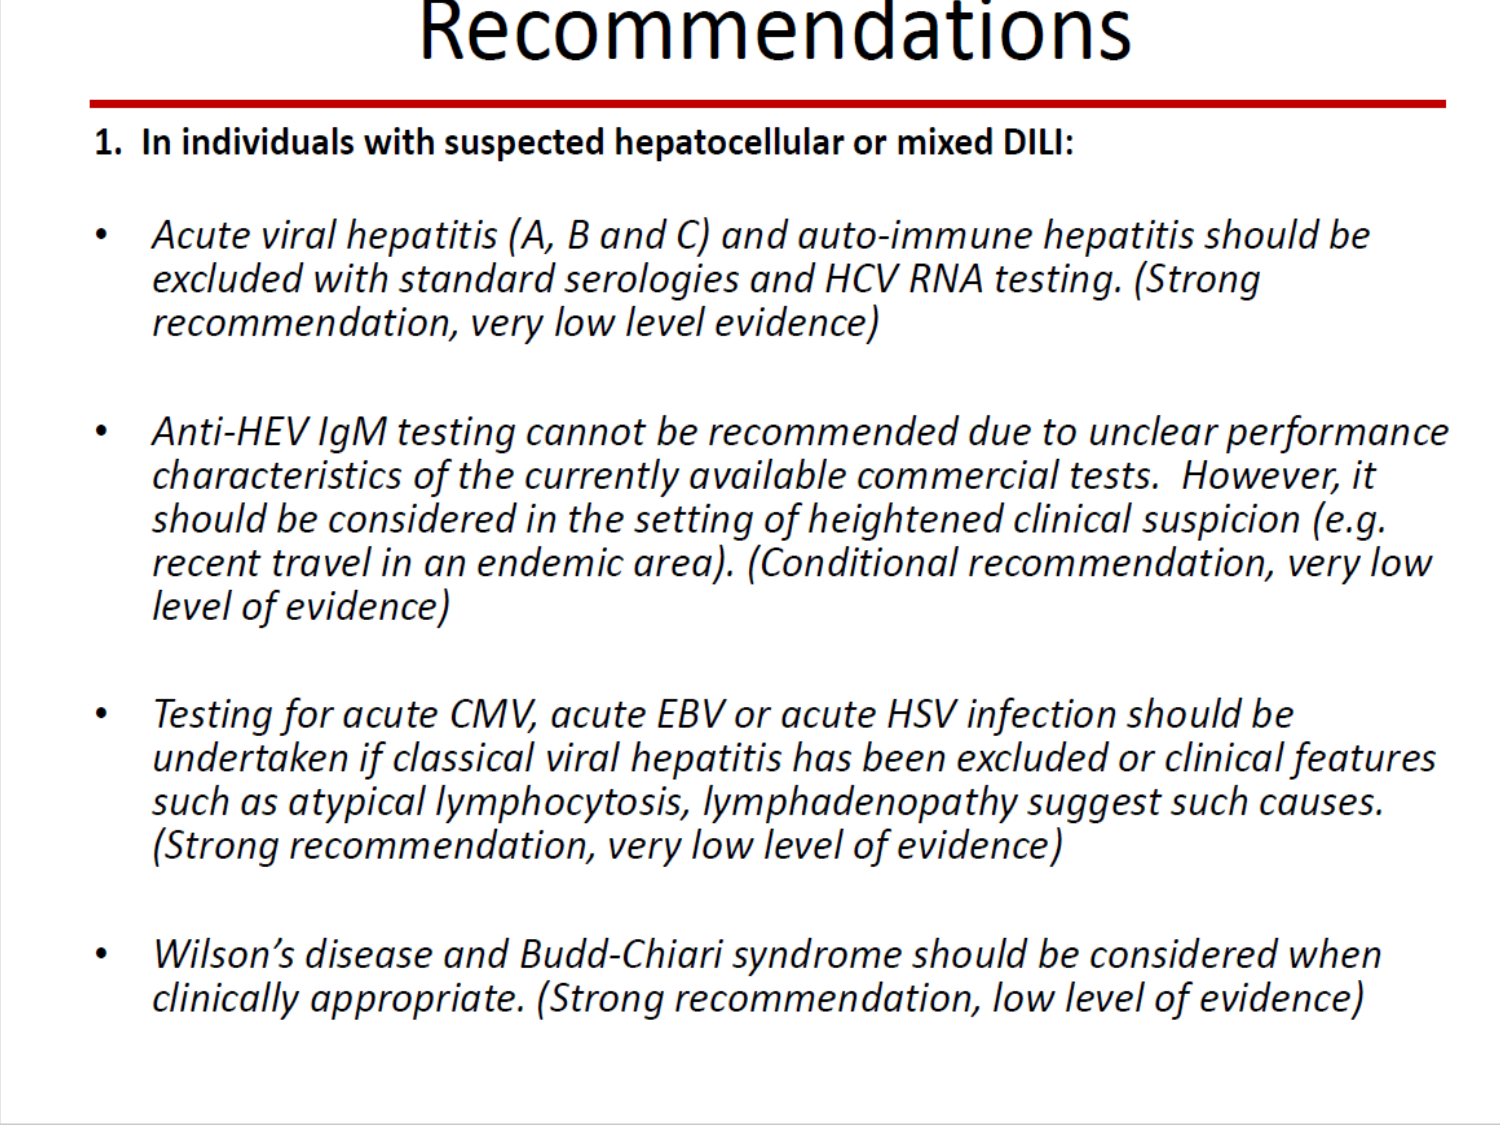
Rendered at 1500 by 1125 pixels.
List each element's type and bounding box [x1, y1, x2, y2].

list [0, 0, 1500, 1125]
